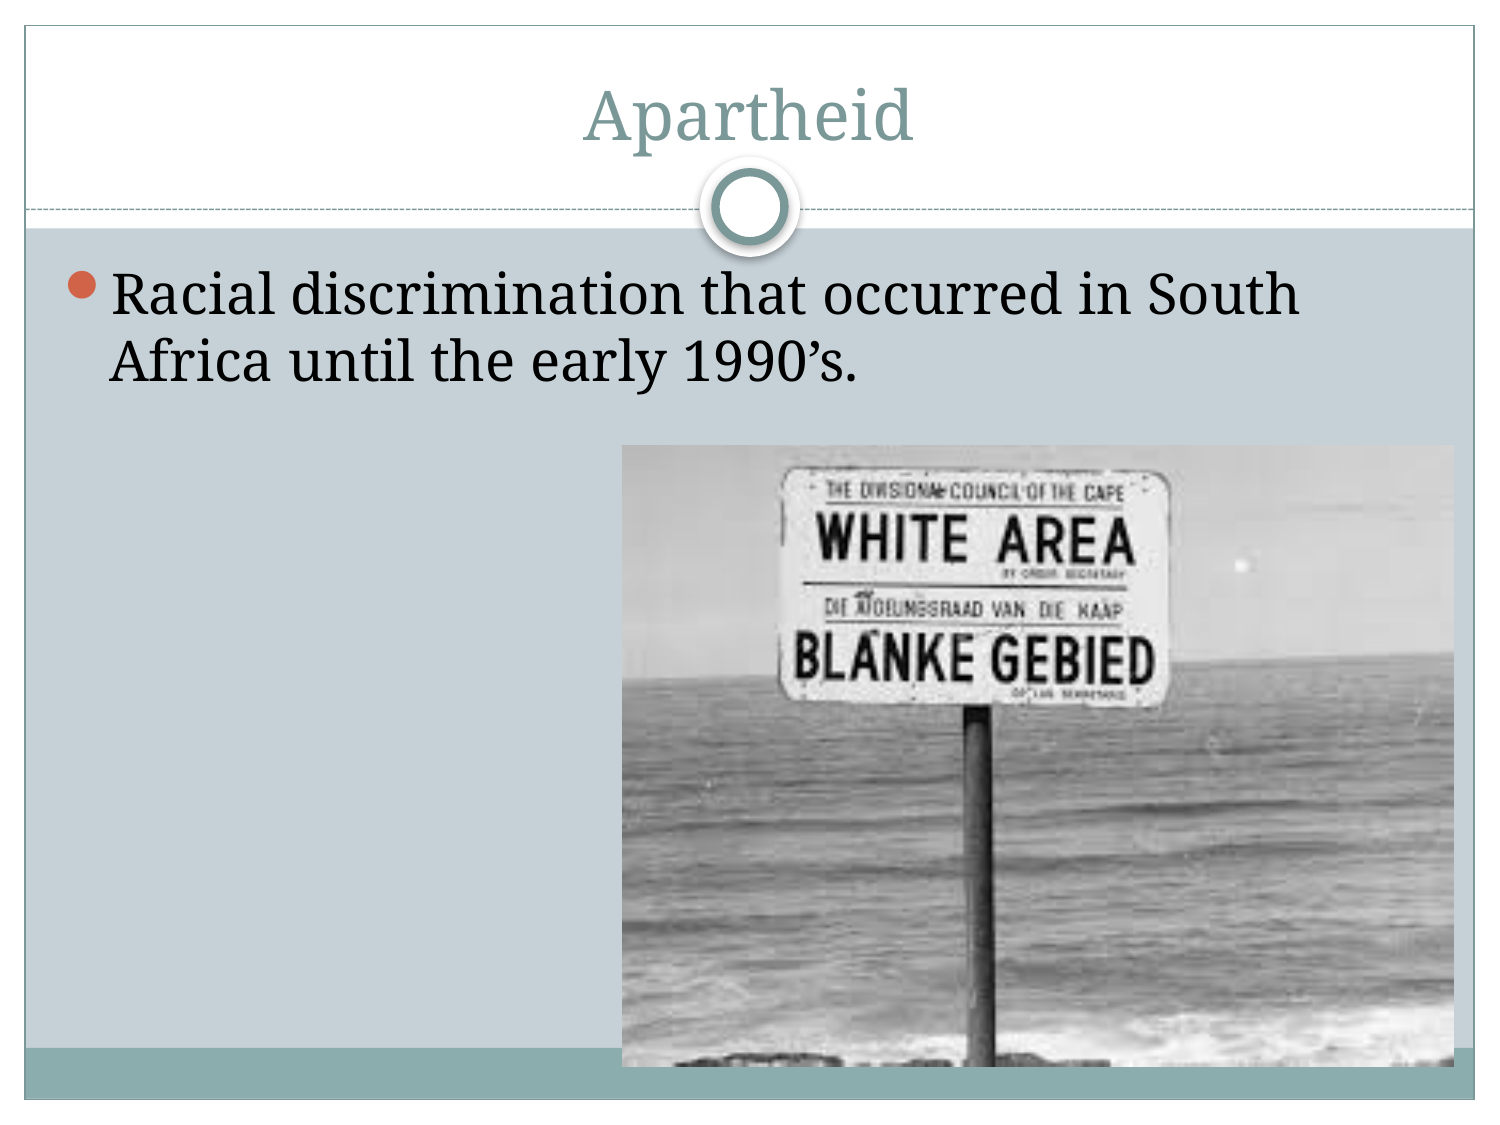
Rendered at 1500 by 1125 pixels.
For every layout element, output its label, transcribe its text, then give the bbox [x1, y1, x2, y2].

title Apartheid [49, 37, 1450, 162]
picture [621, 445, 1454, 1067]
list Racial discrimination that occurred in South Africa until the early 1990’s. [49, 250, 1445, 1001]
